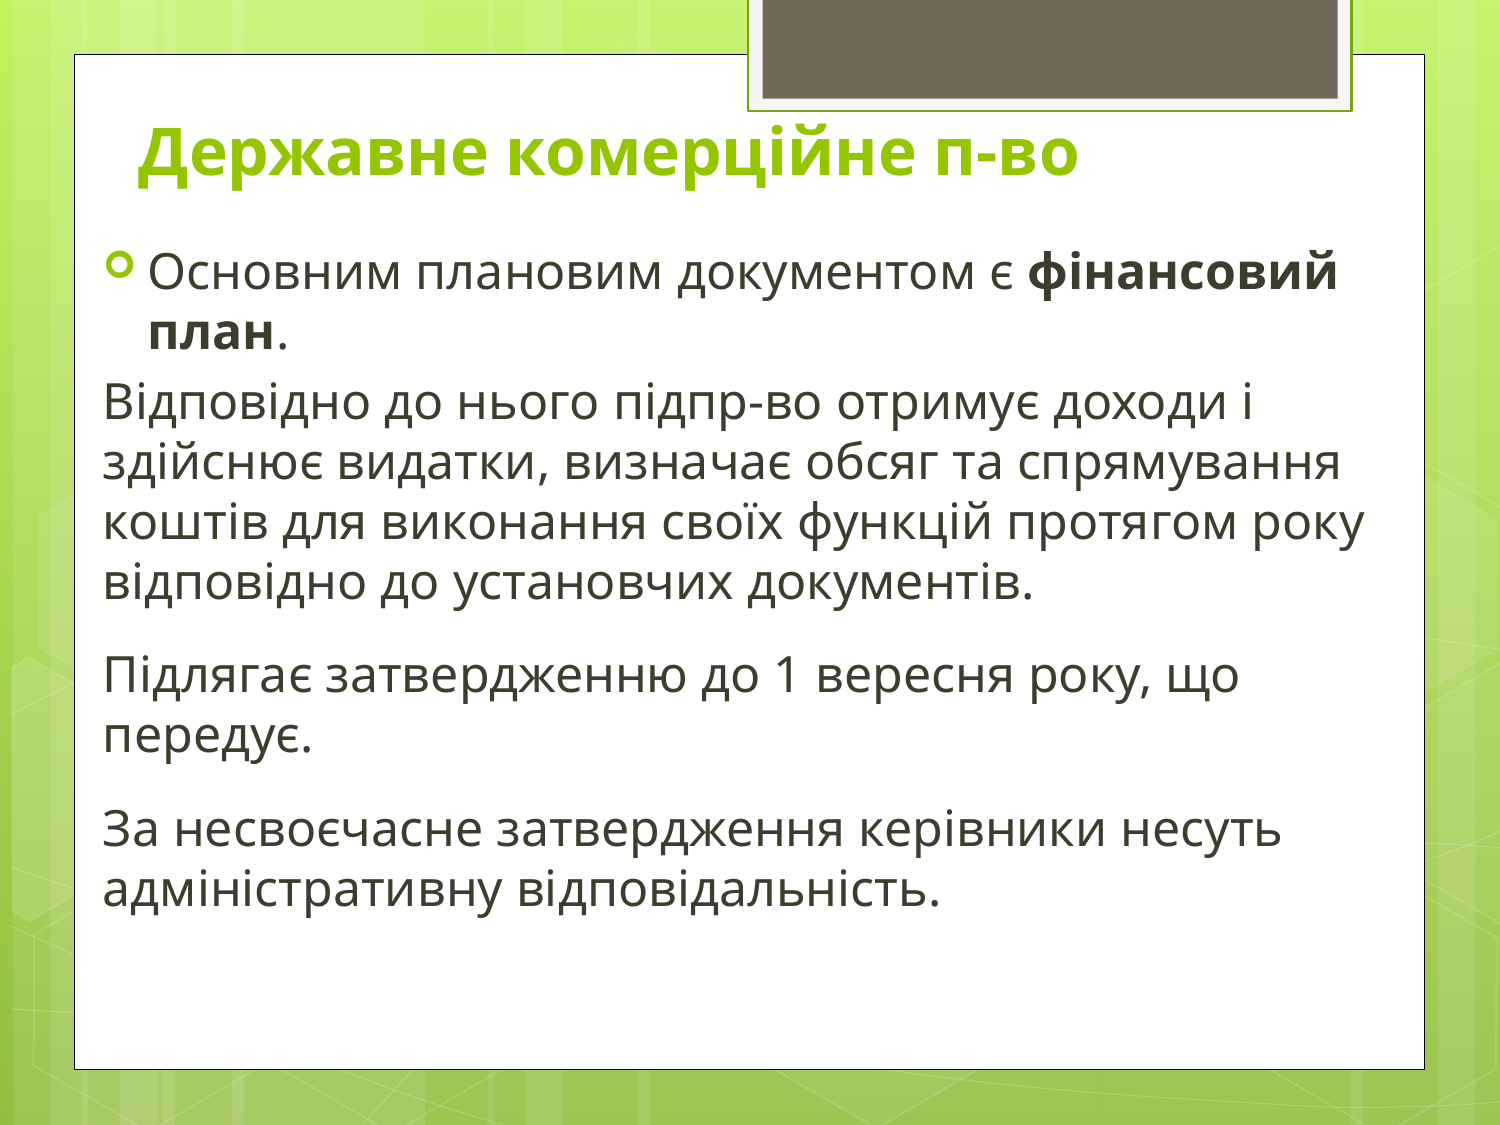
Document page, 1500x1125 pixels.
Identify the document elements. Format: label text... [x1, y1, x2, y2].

title Державне комерційне п-во [123, 54, 1336, 197]
list Основним плановим документом є фінансовий план. Відповідно до нього підпр-во отримує доходи і здійснює видатки, визначає обсяг та спрямування коштів для виконання своїх функцій протягом року відповідно до установчих документів. Підлягає затвердженню до 1 вересня року, що передує. За несвоєчасне затвердження керівники несуть адміністративну відповідальність. [76, 231, 1424, 1059]
